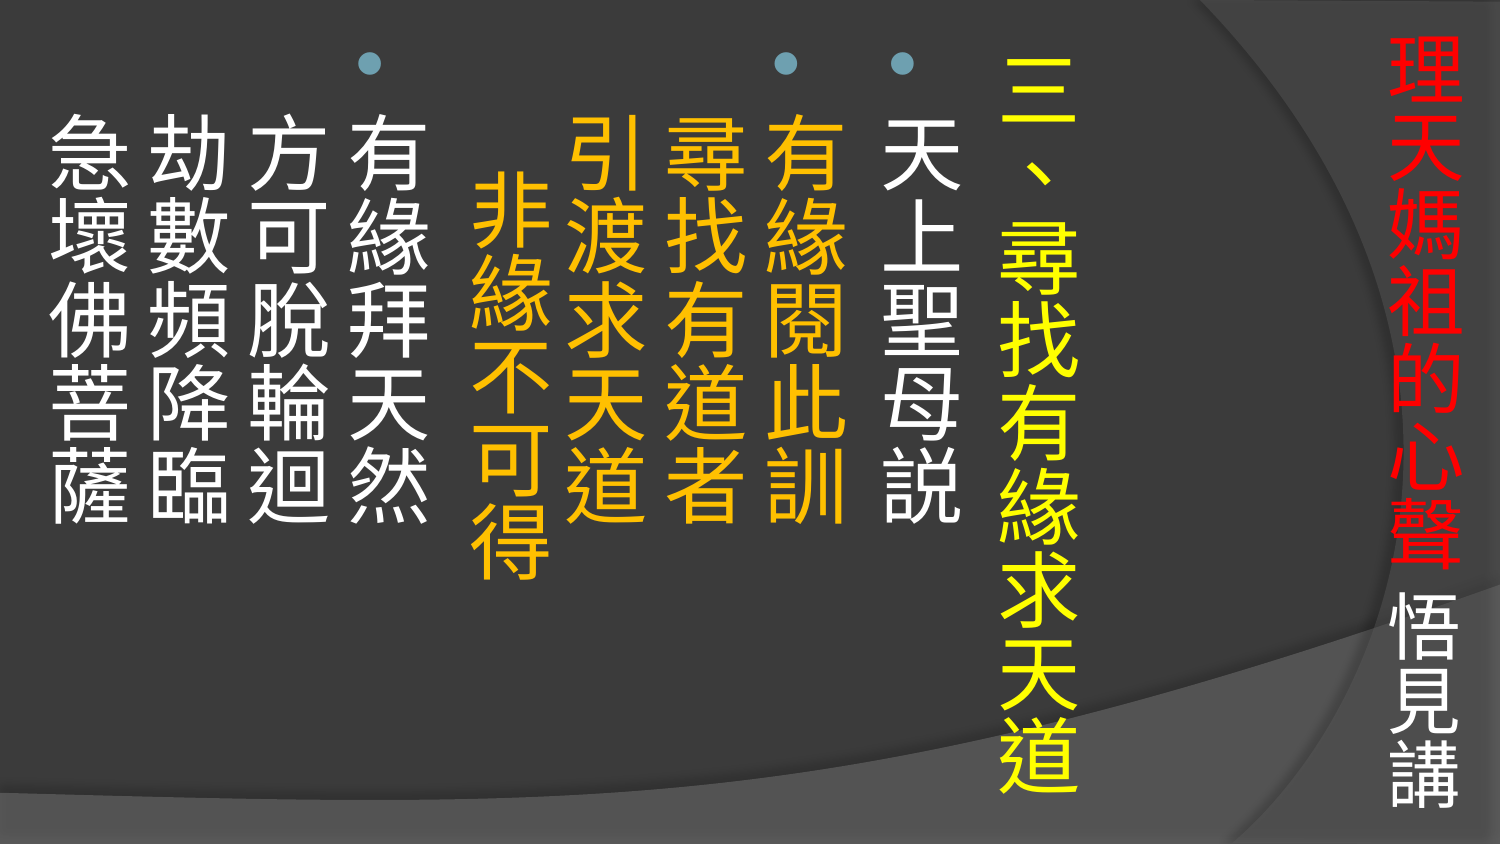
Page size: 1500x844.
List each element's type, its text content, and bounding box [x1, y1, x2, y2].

list 三、尋找有緣求天道 天上聖母説 有緣閱此訓 尋找有道者 引渡求天道 非緣不可得 有緣拜天然 方可脫輪迴 劫數頻降臨 急壞佛菩薩 [29, 27, 1365, 820]
title 理天媽祖的心聲 悟見講 [1364, 21, 1483, 820]
